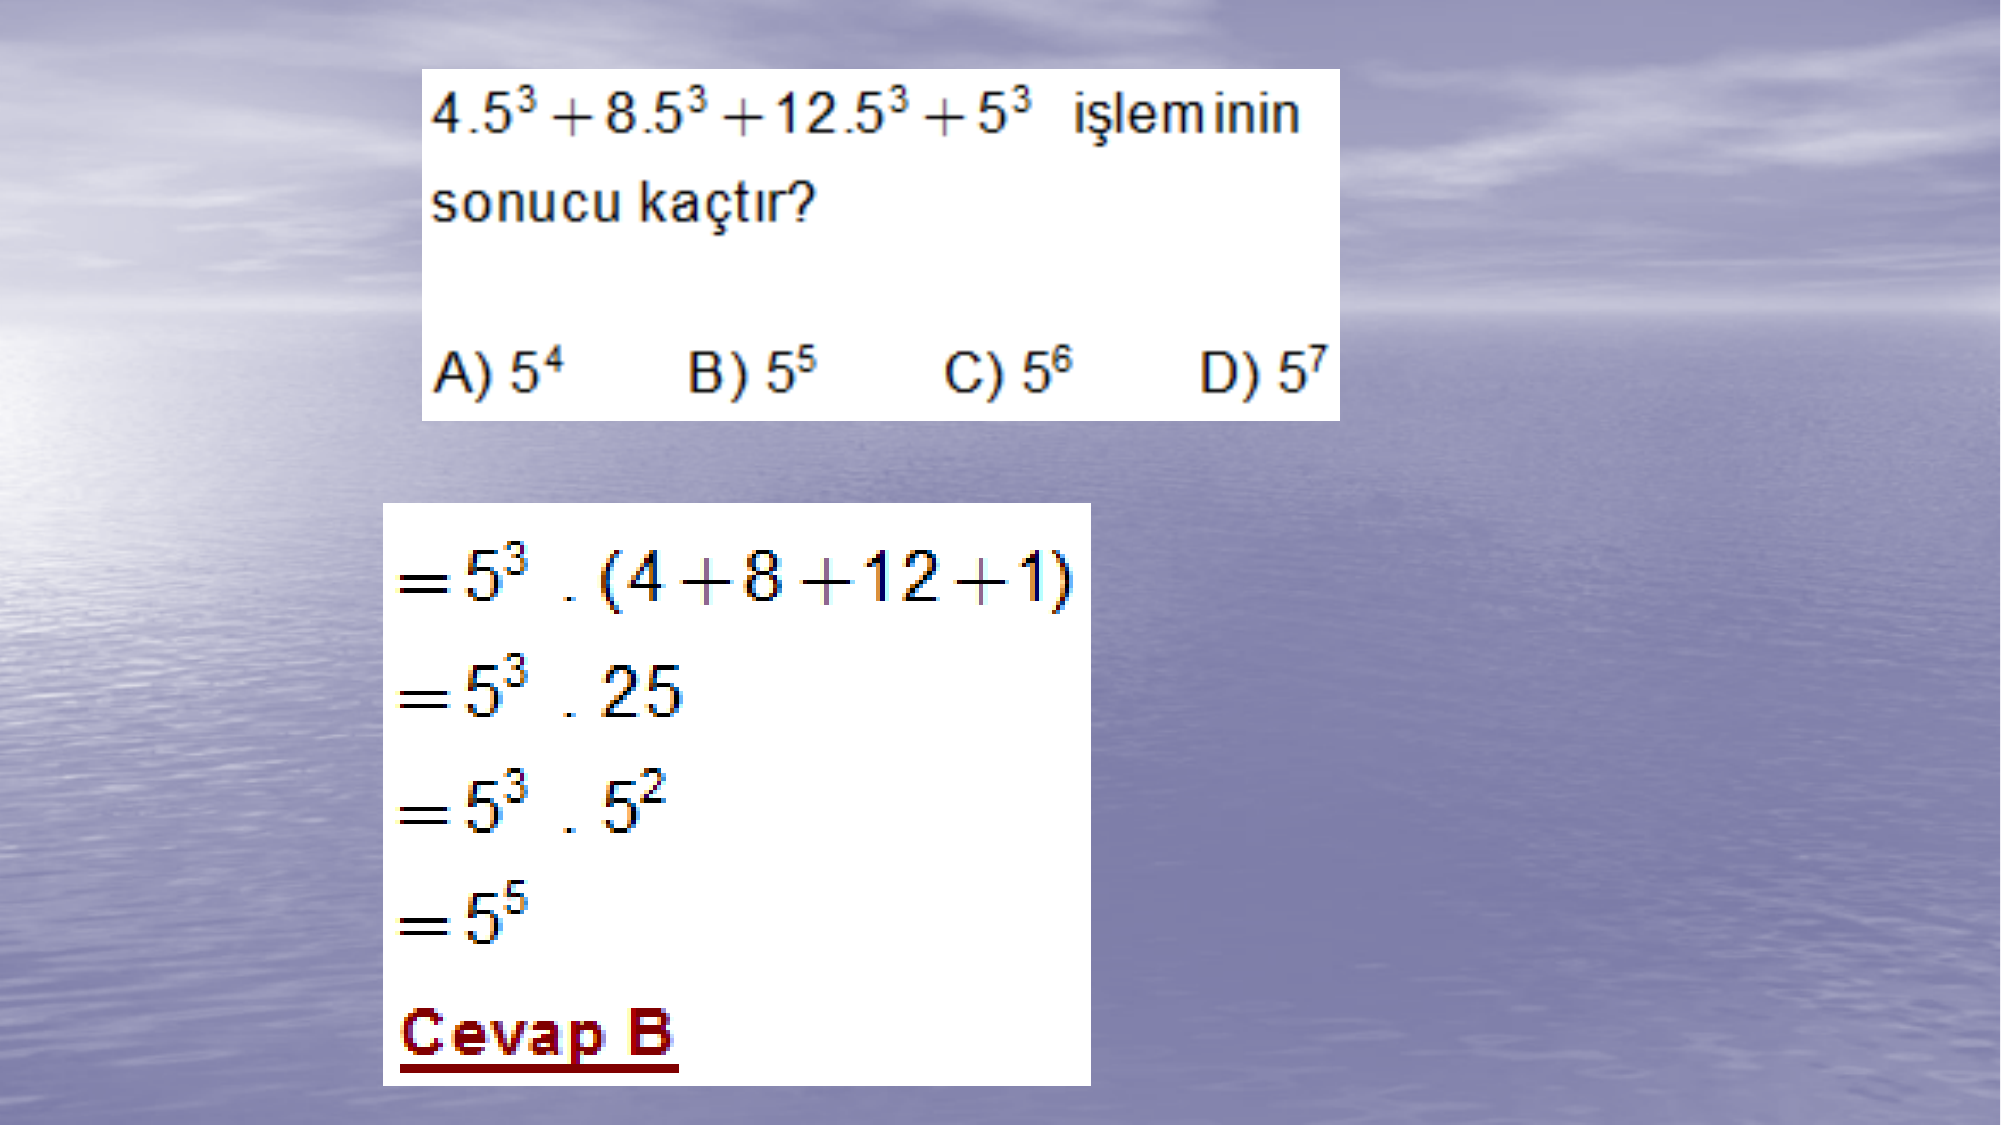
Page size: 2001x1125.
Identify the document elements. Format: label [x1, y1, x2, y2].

list [422, 69, 1340, 421]
picture [383, 502, 1091, 1086]
